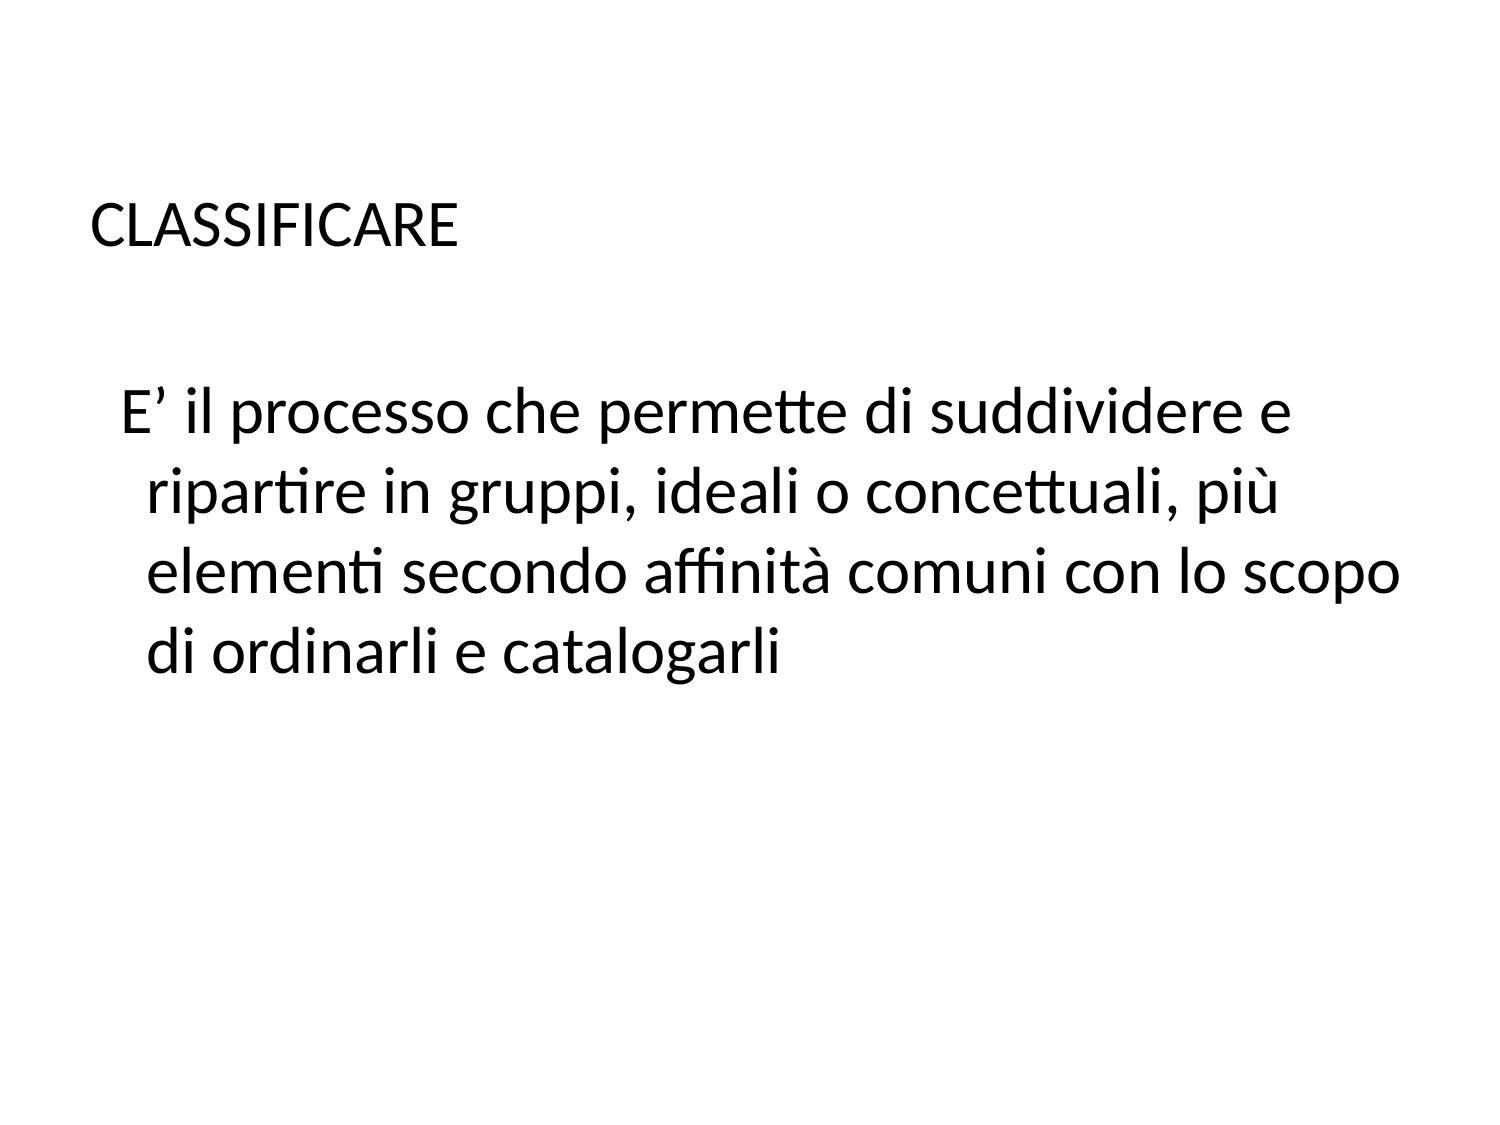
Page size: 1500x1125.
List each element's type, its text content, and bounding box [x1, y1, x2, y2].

list CLASSIFICARE E’ il processo che permette di suddividere e ripartire in gruppi, ideali o concettuali, più elementi secondo affinità comuni con lo scopo di ordinarli e catalogarli [75, 172, 1425, 986]
